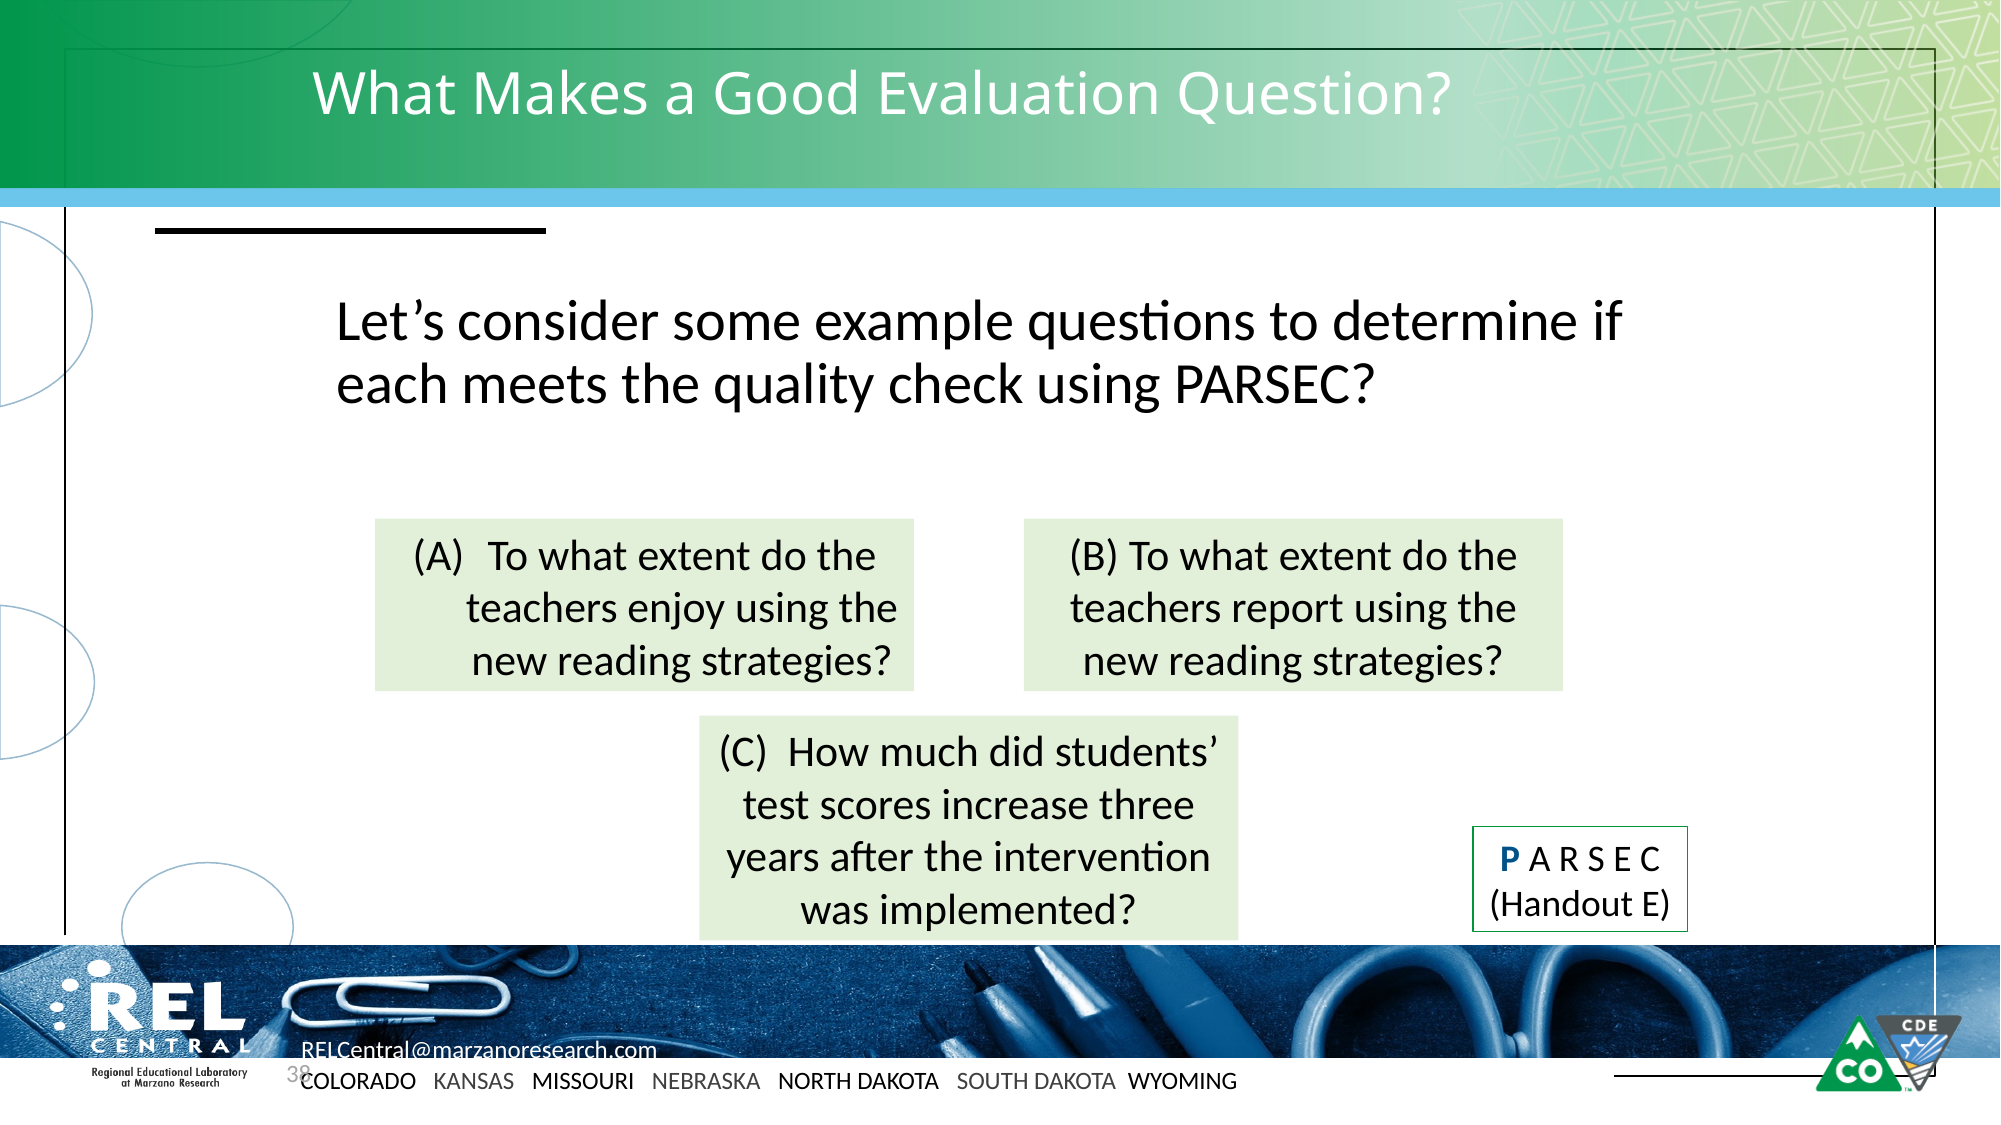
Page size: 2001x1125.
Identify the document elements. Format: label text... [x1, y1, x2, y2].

picture [0, 0, 2001, 207]
picture [641, 1048, 646, 1058]
picture [0, 945, 2000, 1099]
picture [648, 1048, 653, 1058]
picture [366, 1048, 371, 1058]
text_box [374, 491, 1688, 942]
picture [598, 1048, 603, 1058]
slide_number 38 [260, 1042, 338, 1103]
picture [627, 1048, 634, 1056]
picture [436, 1048, 441, 1058]
list Let’s consider some example questions to determine if each meets the quality check using PARSEC? [336, 252, 1675, 455]
title What Makes a Good Evaluation Question? [312, 64, 1497, 153]
picture [498, 1048, 503, 1058]
picture [510, 1048, 517, 1056]
picture [443, 1048, 448, 1058]
